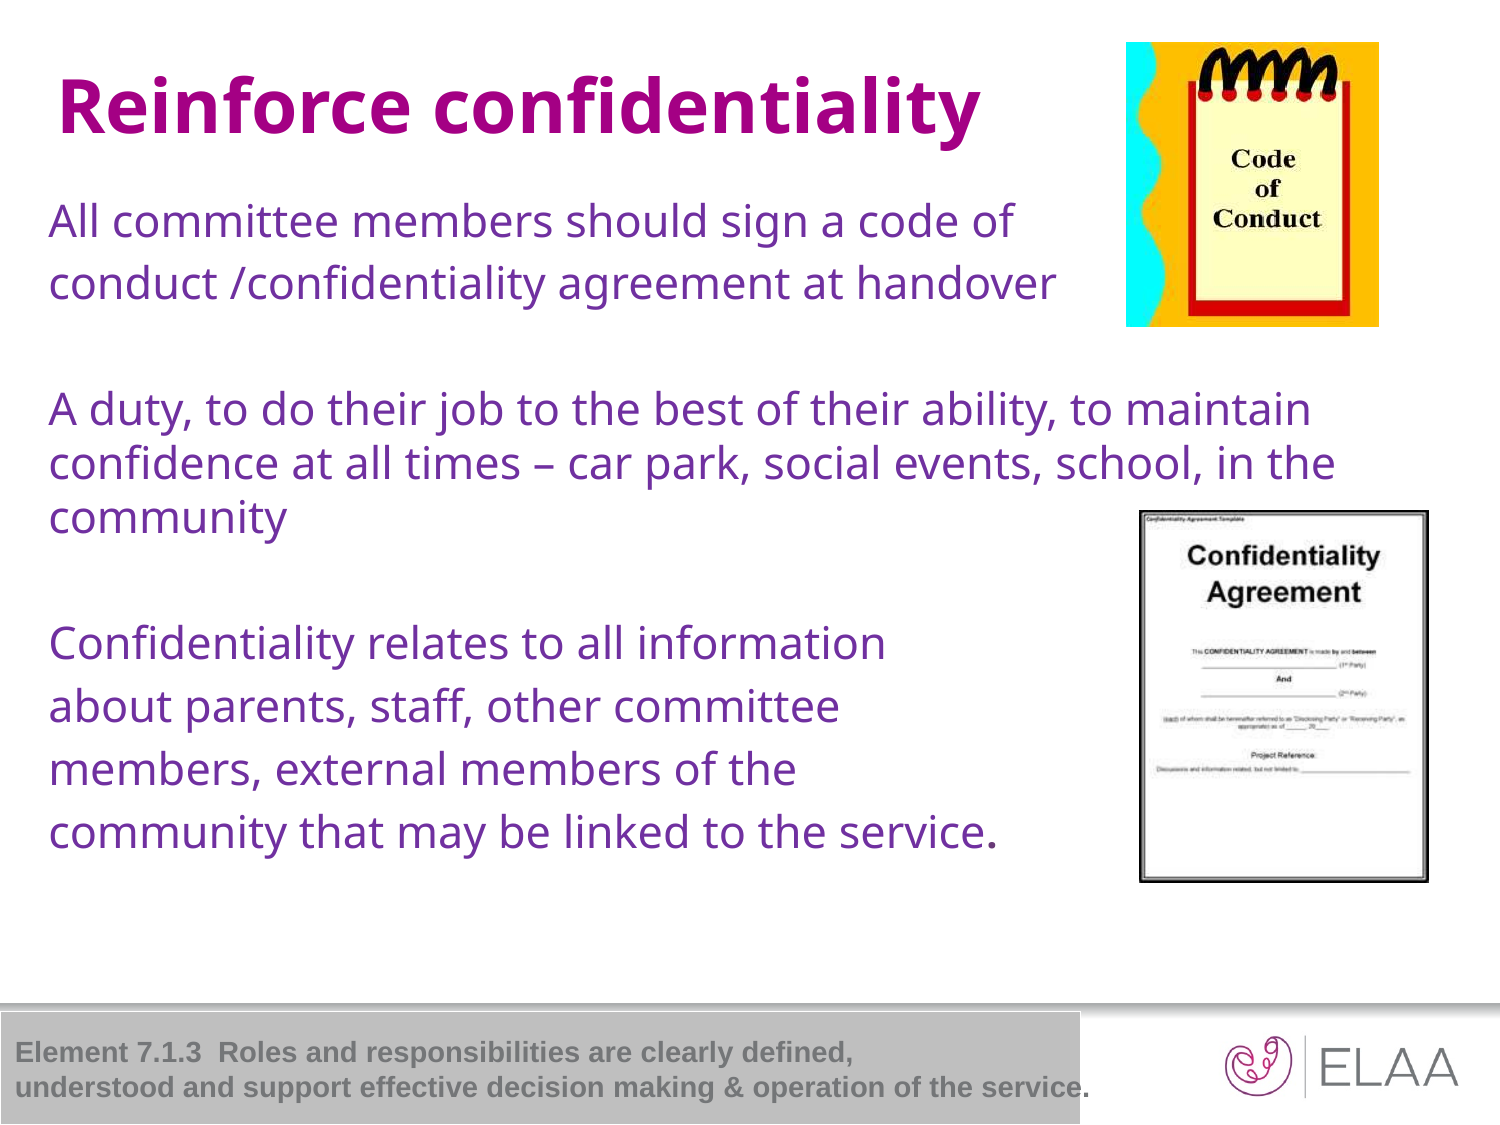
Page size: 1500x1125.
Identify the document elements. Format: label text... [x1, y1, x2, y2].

picture [1208, 1031, 1475, 1114]
picture [1139, 510, 1429, 884]
picture [1126, 42, 1379, 327]
list All committee members should sign a code of conduct /confidentiality agreement at handover A duty, to do their job to the best of their ability, to maintain confidence at all times – car park, social events, school, in the community Confidentiality relates to all information about parents, staff, other committee members, external members of the community that may be linked to the service. [33, 184, 1500, 983]
text_box Element 7.1.3 Roles and responsibilities are clearly defined, understood and support effective decision making & operation of the service. [0, 1011, 1081, 1125]
title Reinforce confidentiality [41, 0, 1500, 184]
